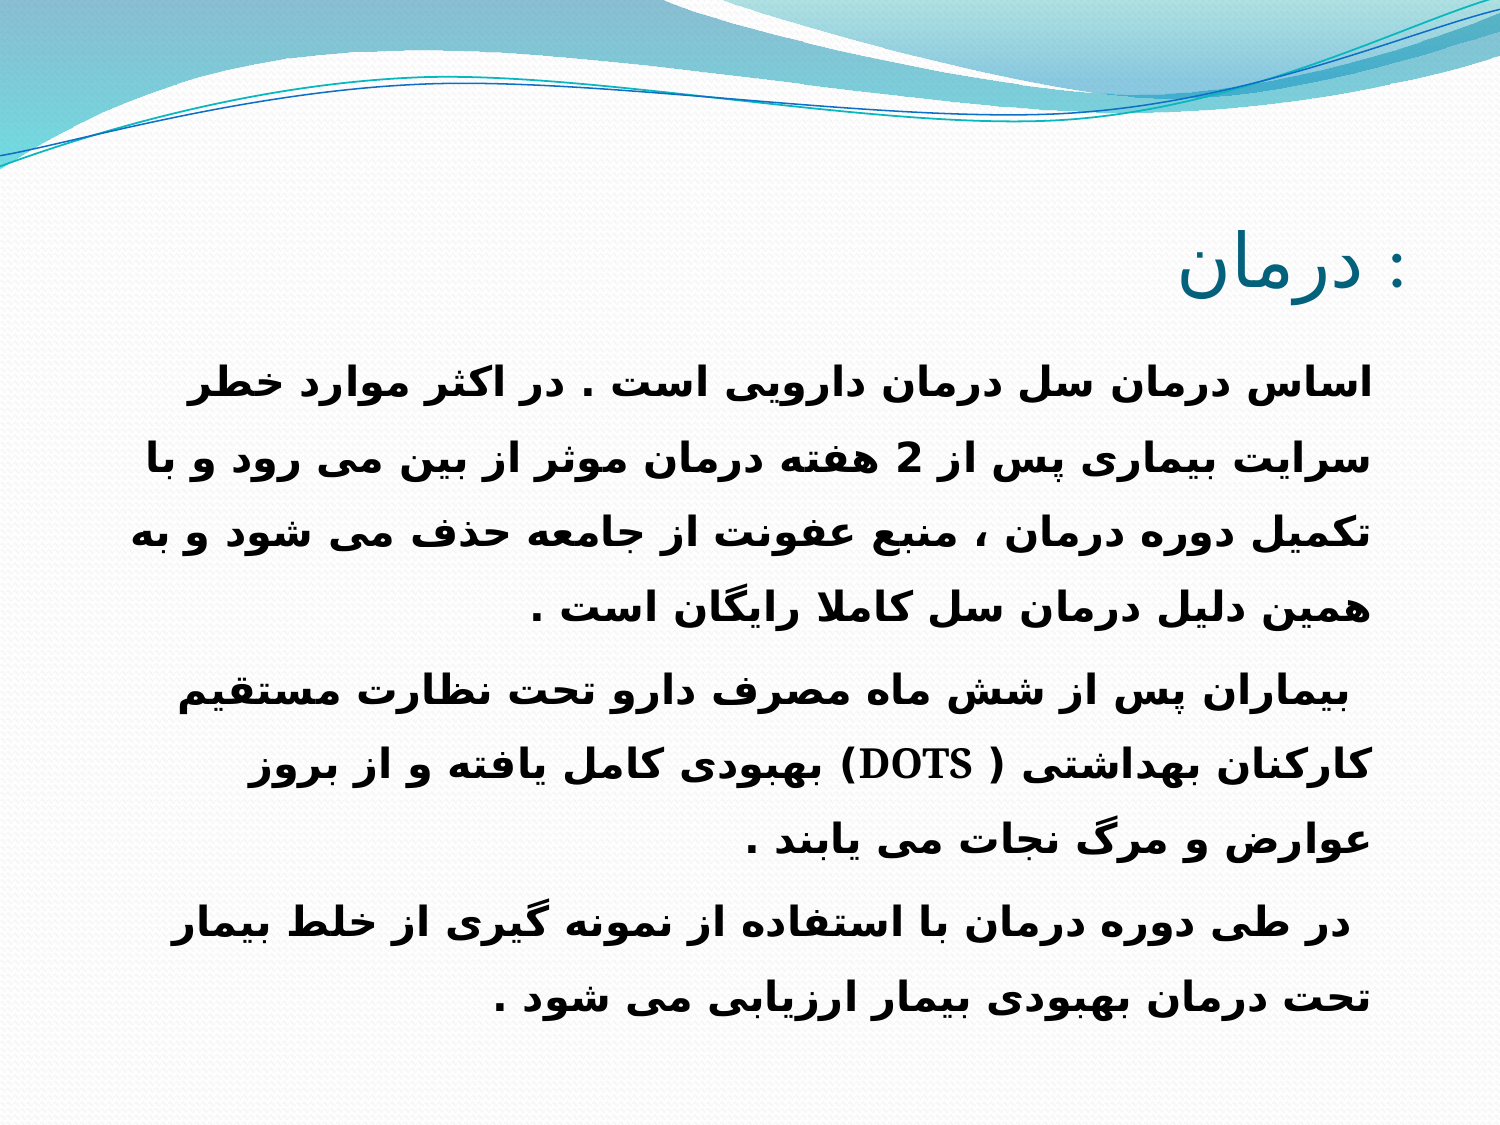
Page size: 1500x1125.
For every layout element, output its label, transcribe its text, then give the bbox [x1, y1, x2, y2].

title درمان : [75, 115, 1425, 303]
list اساس درمان سل درمان دارویی است . در اکثر موارد خطر سرایت بیماری پس از 2 هفته درمان موثر از بین می رود و با تکمیل دوره درمان ، منبع عفونت از جامعه حذف می شود و به همین دلیل درمان سل کاملا رایگان است . بیماران پس از شش ماه مصرف دارو تحت نظارت مستقیم کارکنان بهداشتی ( DOTS) بهبودی کامل یافته و از بروز عوارض و مرگ نجات می یابند . در طی دوره درمان با استفاده از نمونه گیری از خلط بیمار تحت درمان بهبودی بیمار ارزیابی می شود . [75, 317, 1425, 1038]
